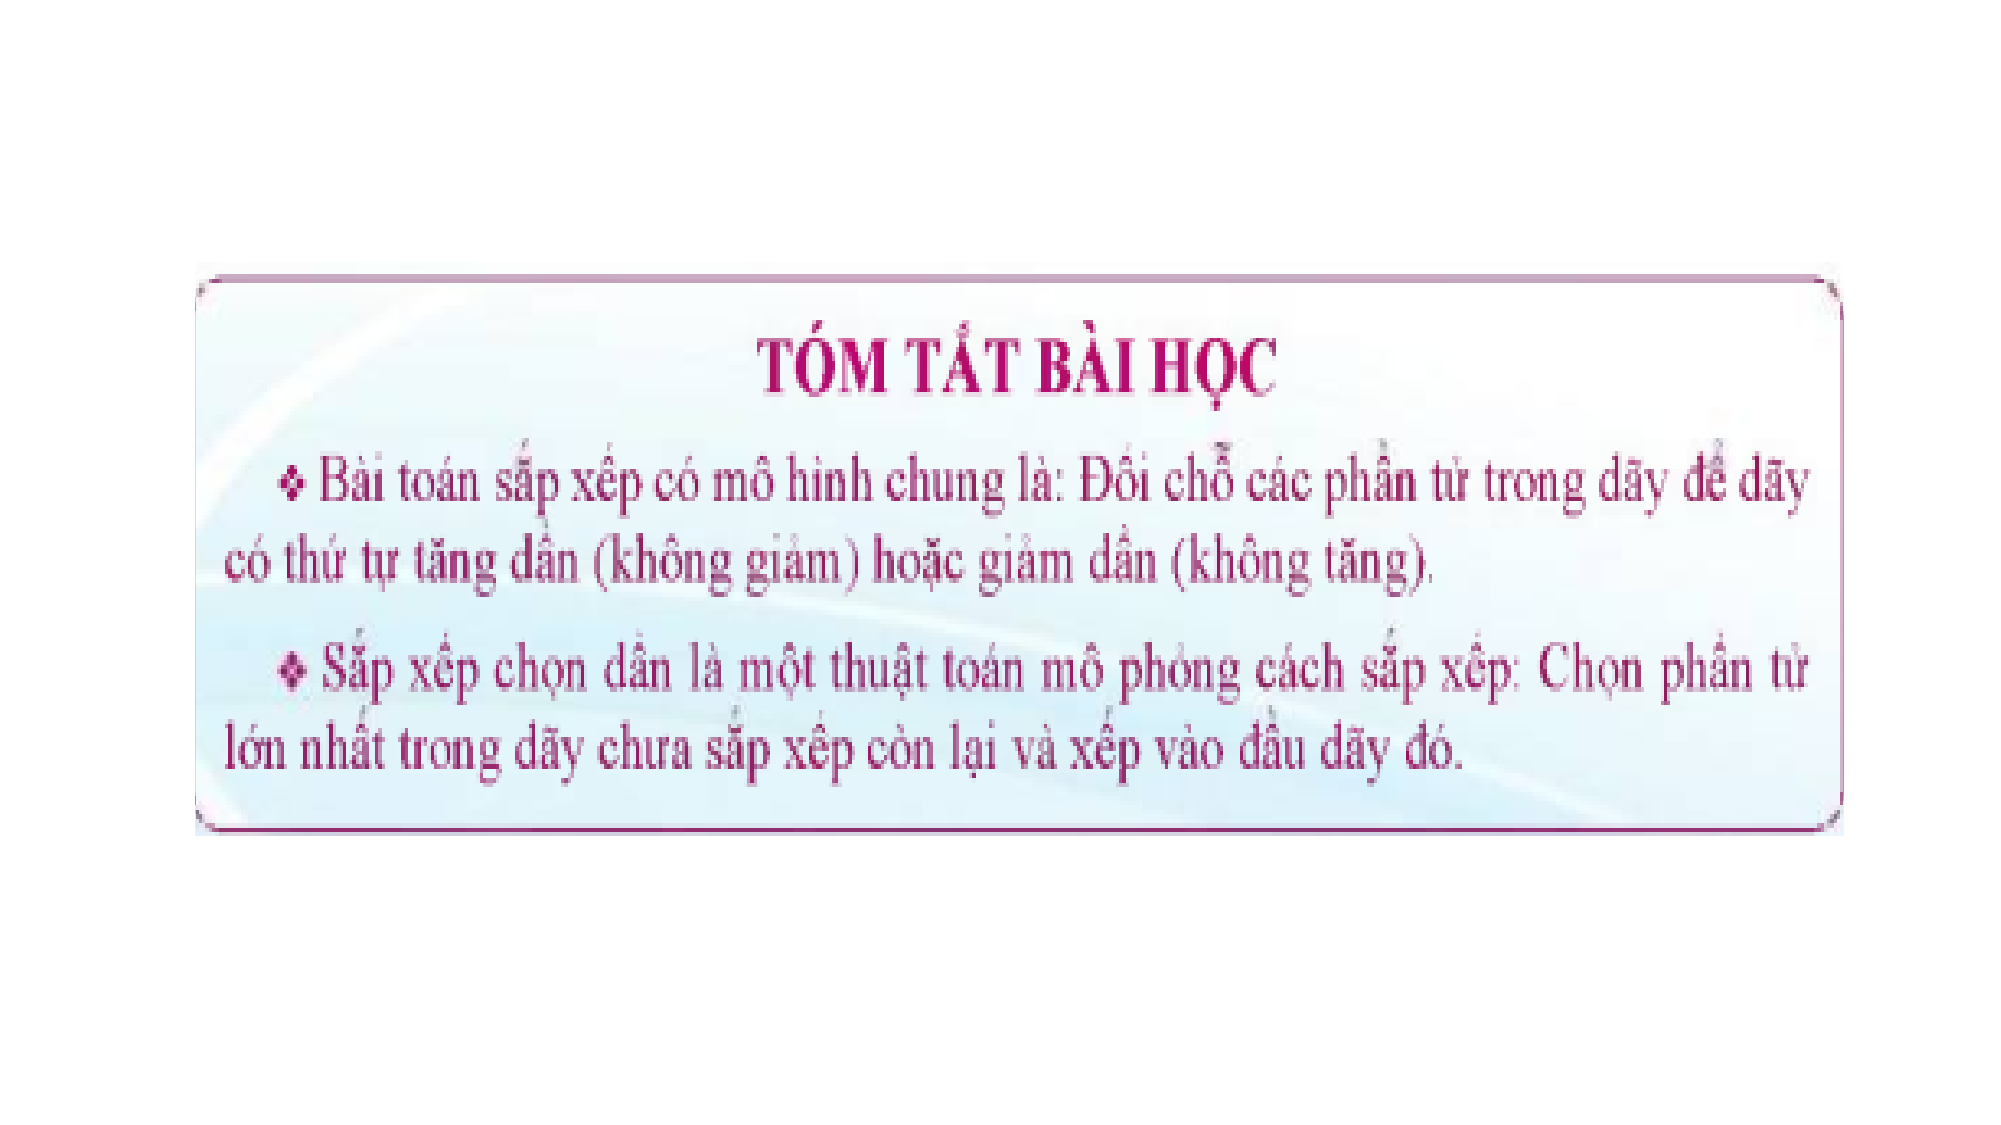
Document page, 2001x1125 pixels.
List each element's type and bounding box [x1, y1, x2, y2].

picture [195, 262, 1844, 836]
